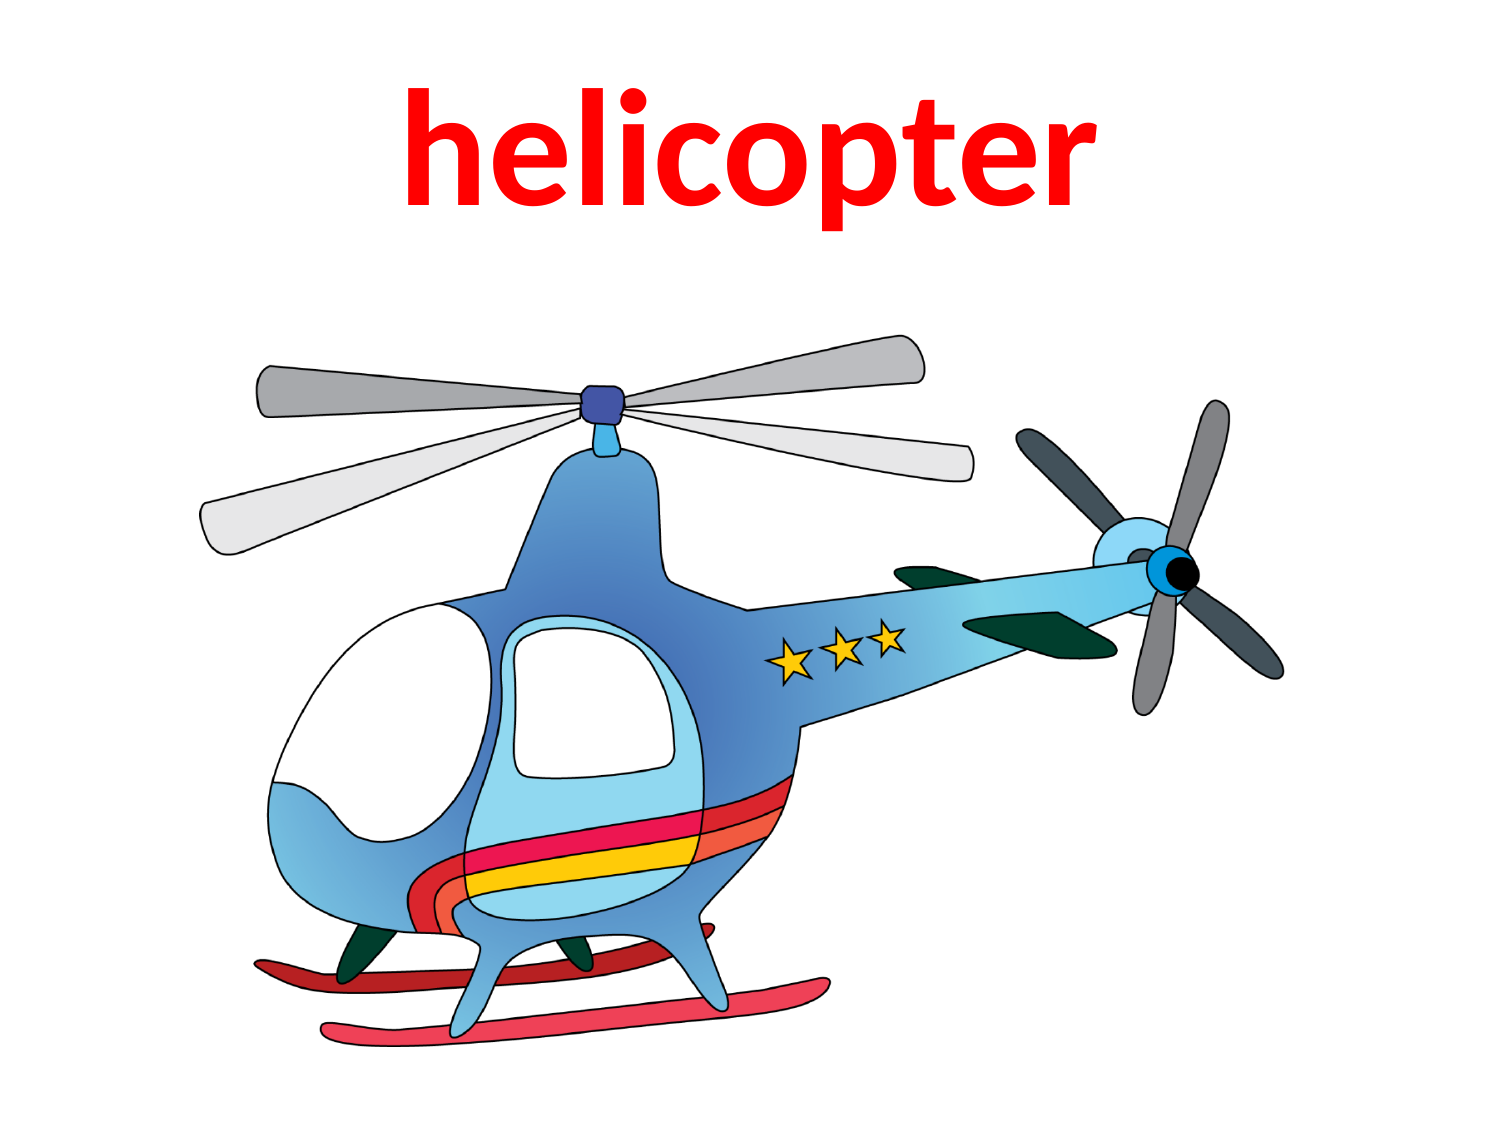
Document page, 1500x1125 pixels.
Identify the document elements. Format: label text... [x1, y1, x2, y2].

title helicopter [75, 45, 1425, 233]
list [198, 304, 1305, 1048]
